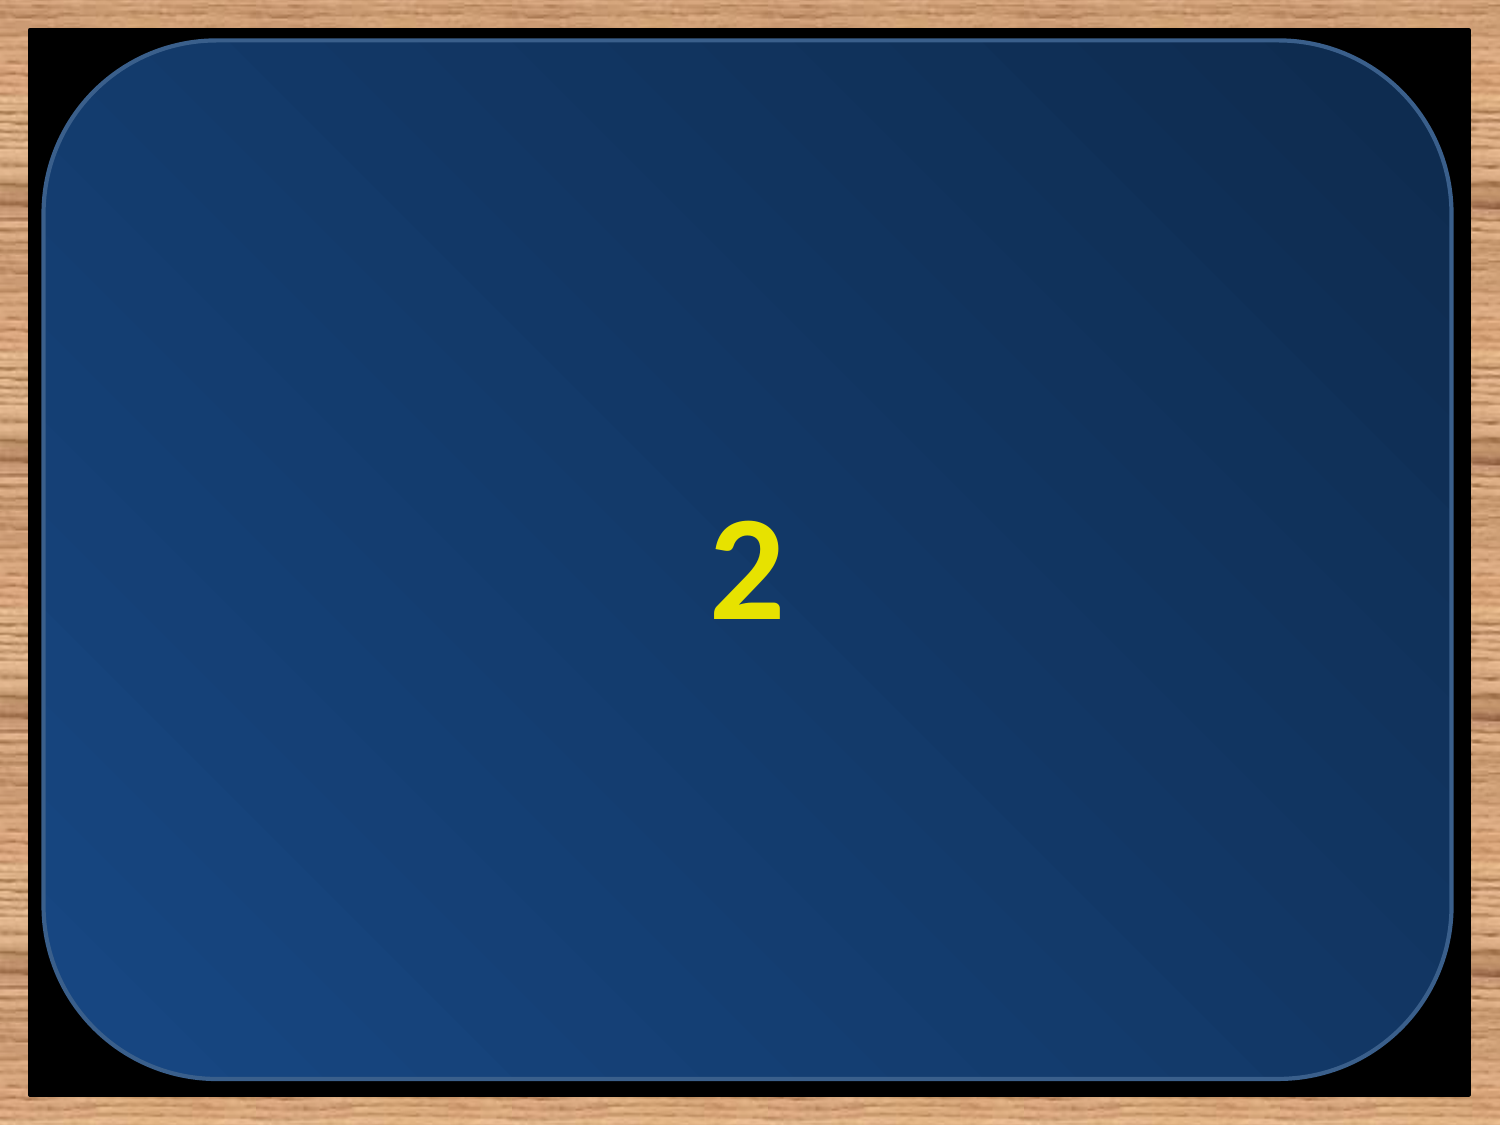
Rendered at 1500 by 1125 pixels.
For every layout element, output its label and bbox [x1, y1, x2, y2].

text_box [0, 0, 1500, 1125]
